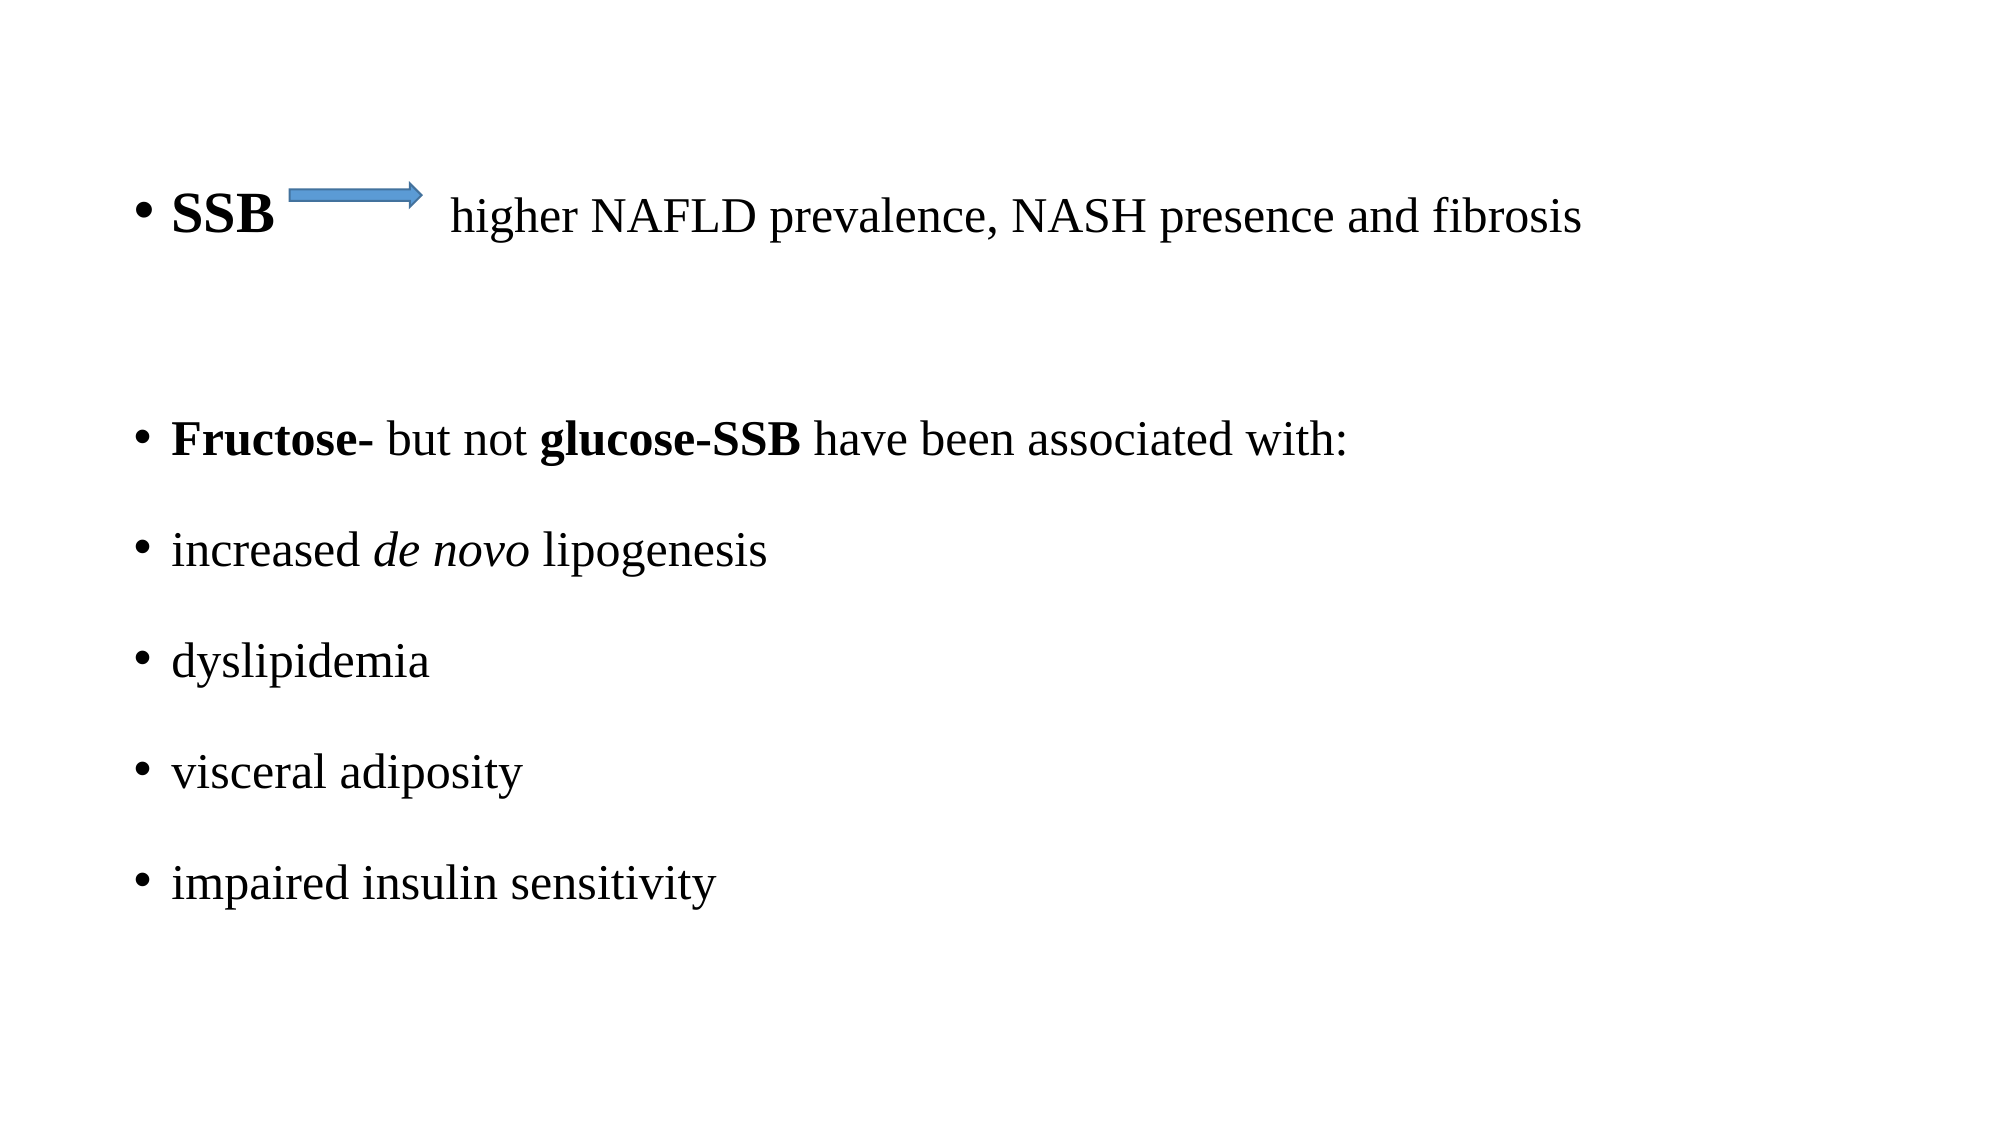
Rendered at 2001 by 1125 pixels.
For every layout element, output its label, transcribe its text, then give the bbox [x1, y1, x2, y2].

text_box [288, 181, 423, 210]
list SSB higher NAFLD prevalence, NASH presence and fibrosis Fructose- but not glucose-SSB have been associated with: increased de novo lipogenesis dyslipidemia visceral adiposity impaired insulin sensitivity [118, 131, 1863, 1014]
